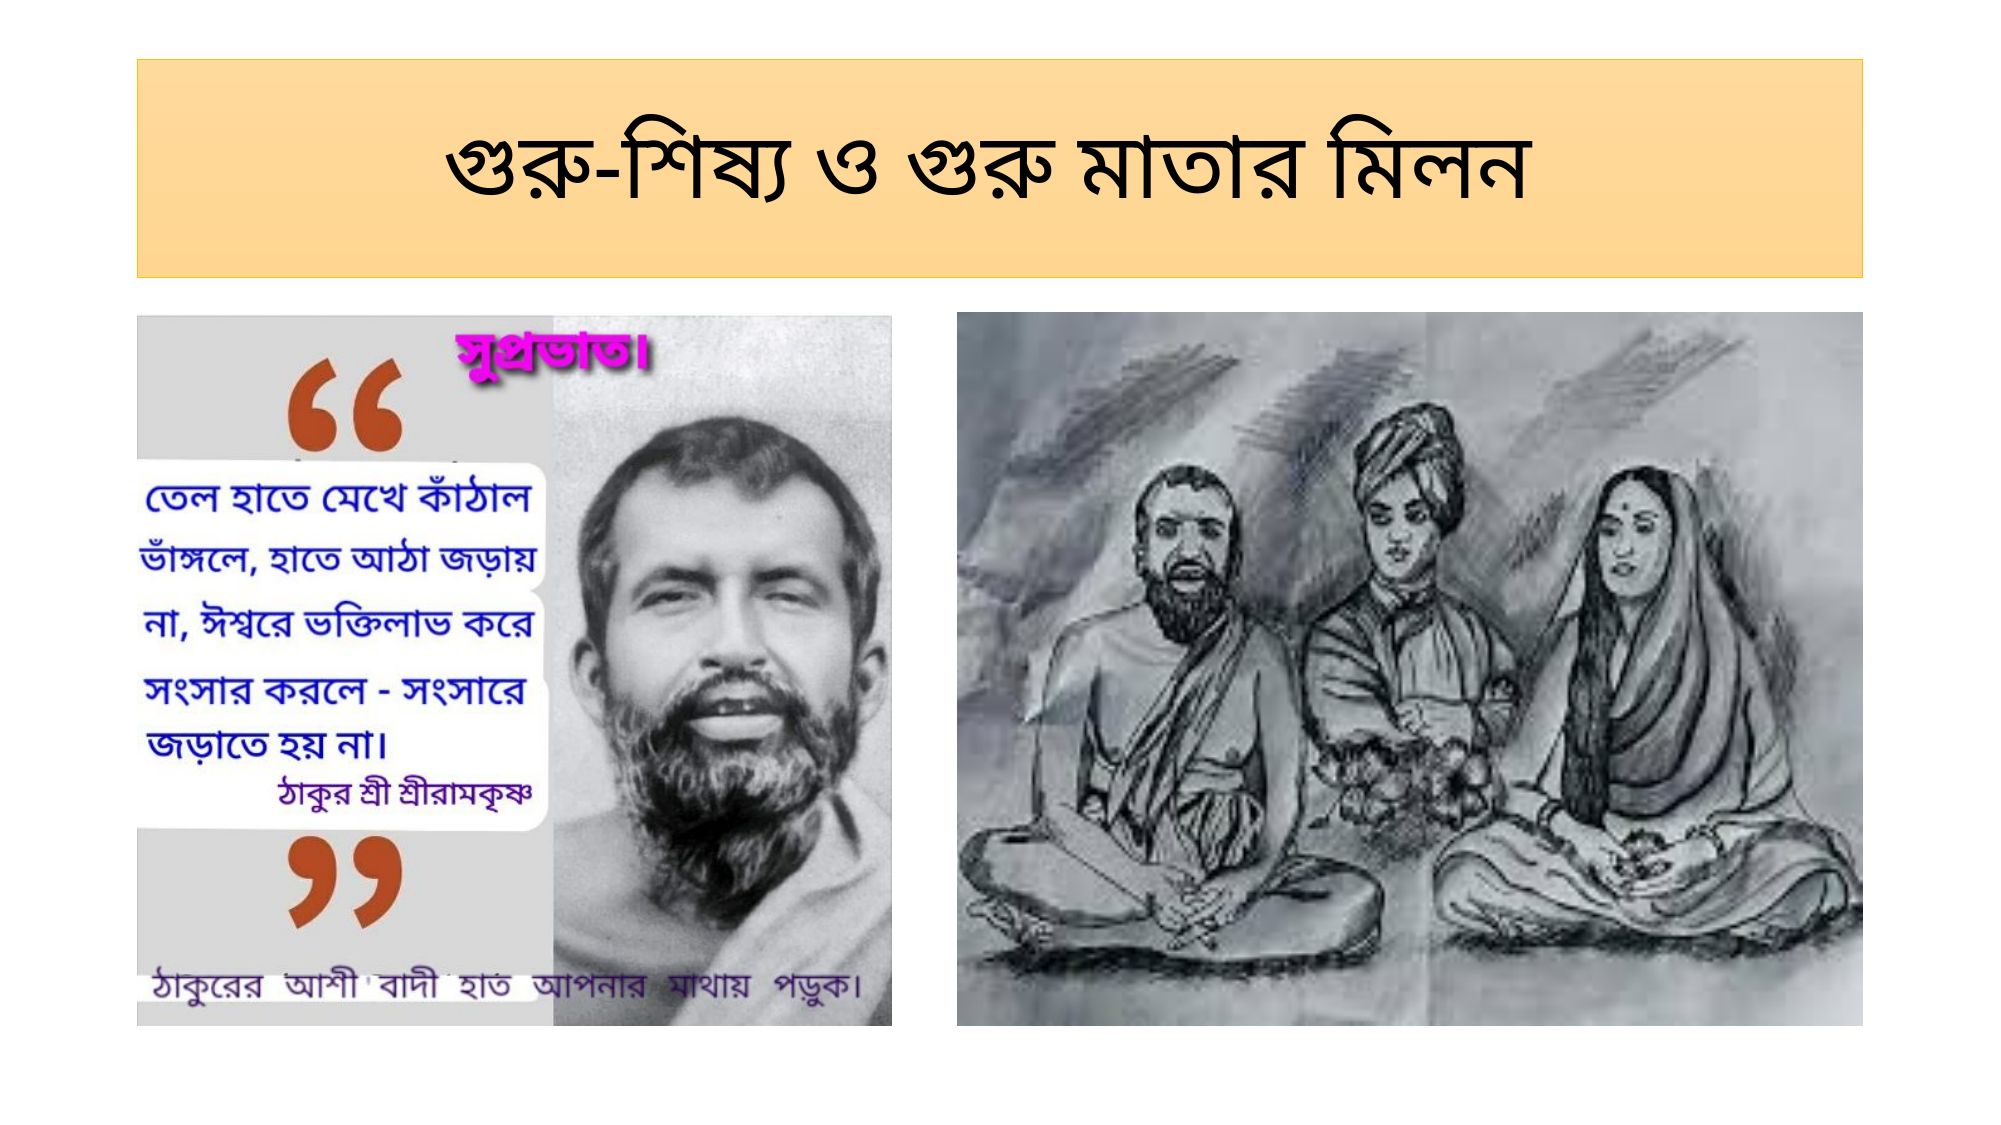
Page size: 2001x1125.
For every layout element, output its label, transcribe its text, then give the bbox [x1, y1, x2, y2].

title গুরু-শিষ্য ও গুরু মাতার মিলন [137, 59, 1863, 278]
picture [956, 312, 1863, 1026]
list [137, 312, 892, 1026]
